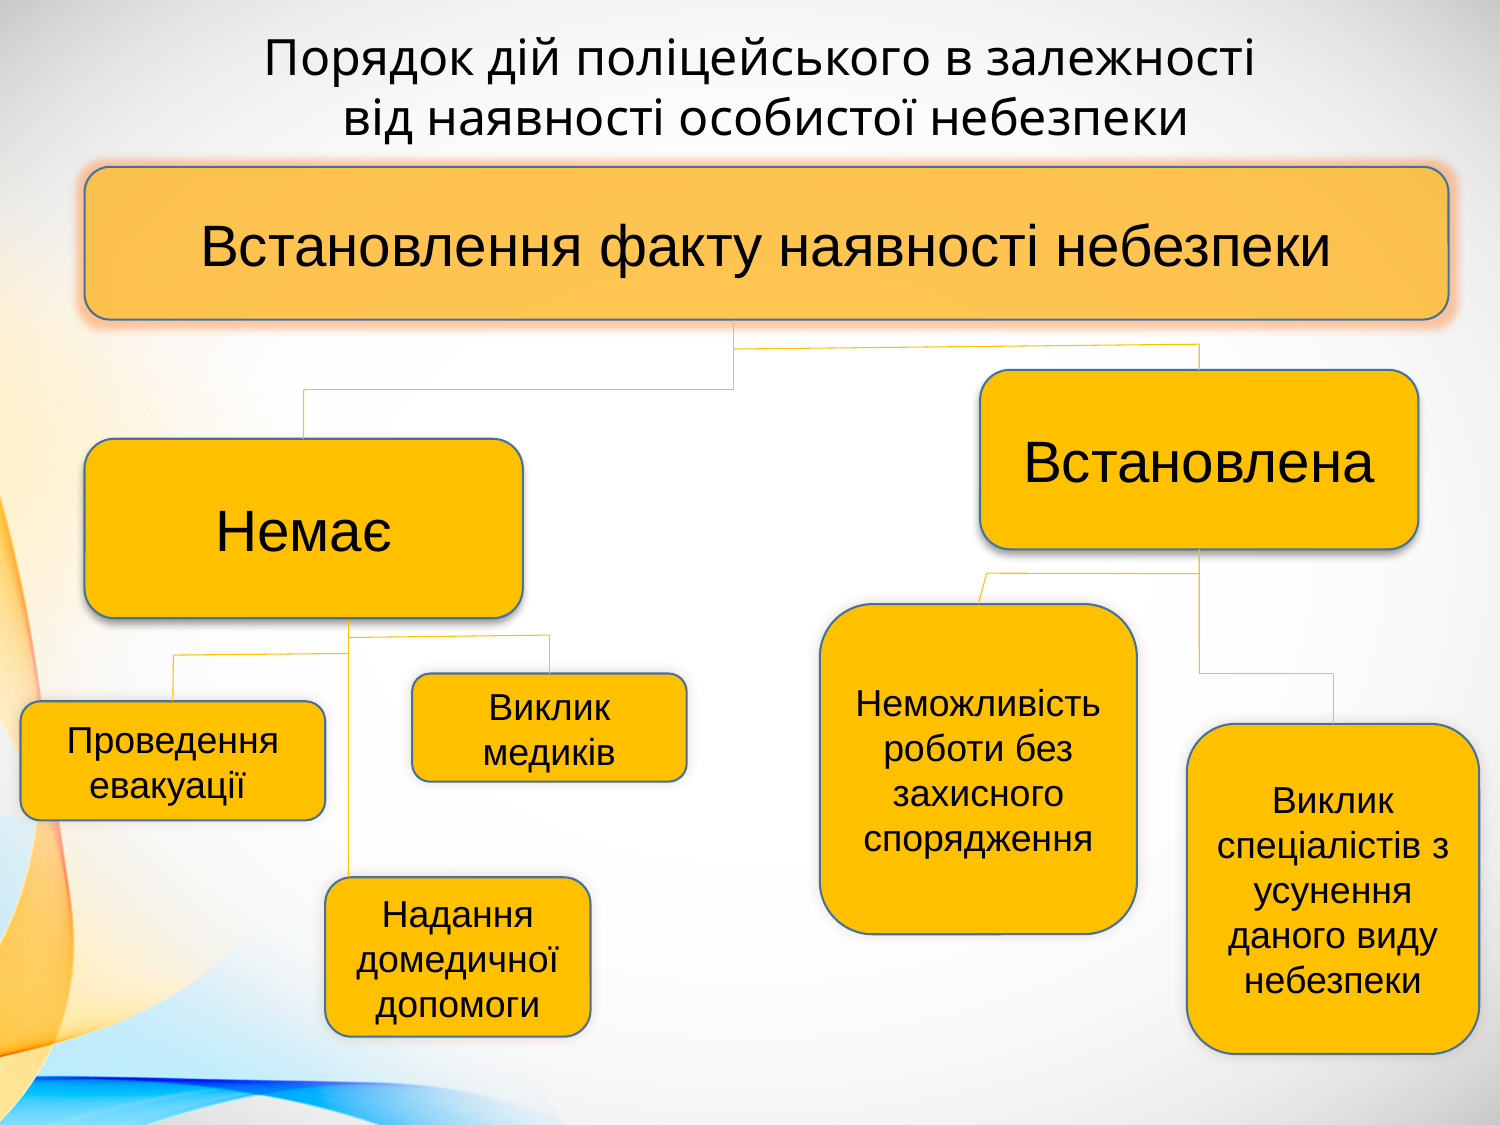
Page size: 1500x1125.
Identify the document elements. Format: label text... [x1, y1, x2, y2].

text_box Надання домедичної допомоги [324, 876, 592, 1038]
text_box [978, 573, 987, 605]
picture [0, 0, 1500, 1125]
text_box Немає [83, 437, 524, 620]
text_box Встановлення факту наявності небезпеки [83, 165, 1450, 321]
text_box Виклик медиків [411, 672, 688, 783]
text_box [733, 344, 1199, 349]
text_box Встановлена [978, 368, 1420, 551]
text_box Порядок дій поліцейського в залежності від наявності особистої небезпеки [248, 18, 1285, 153]
text_box Виклик спеціалістів з усунення даного виду небезпеки [1185, 722, 1481, 1056]
text_box Неможливість роботи без захисного спорядження [818, 603, 1138, 936]
text_box Проведення евакуації [19, 700, 327, 822]
